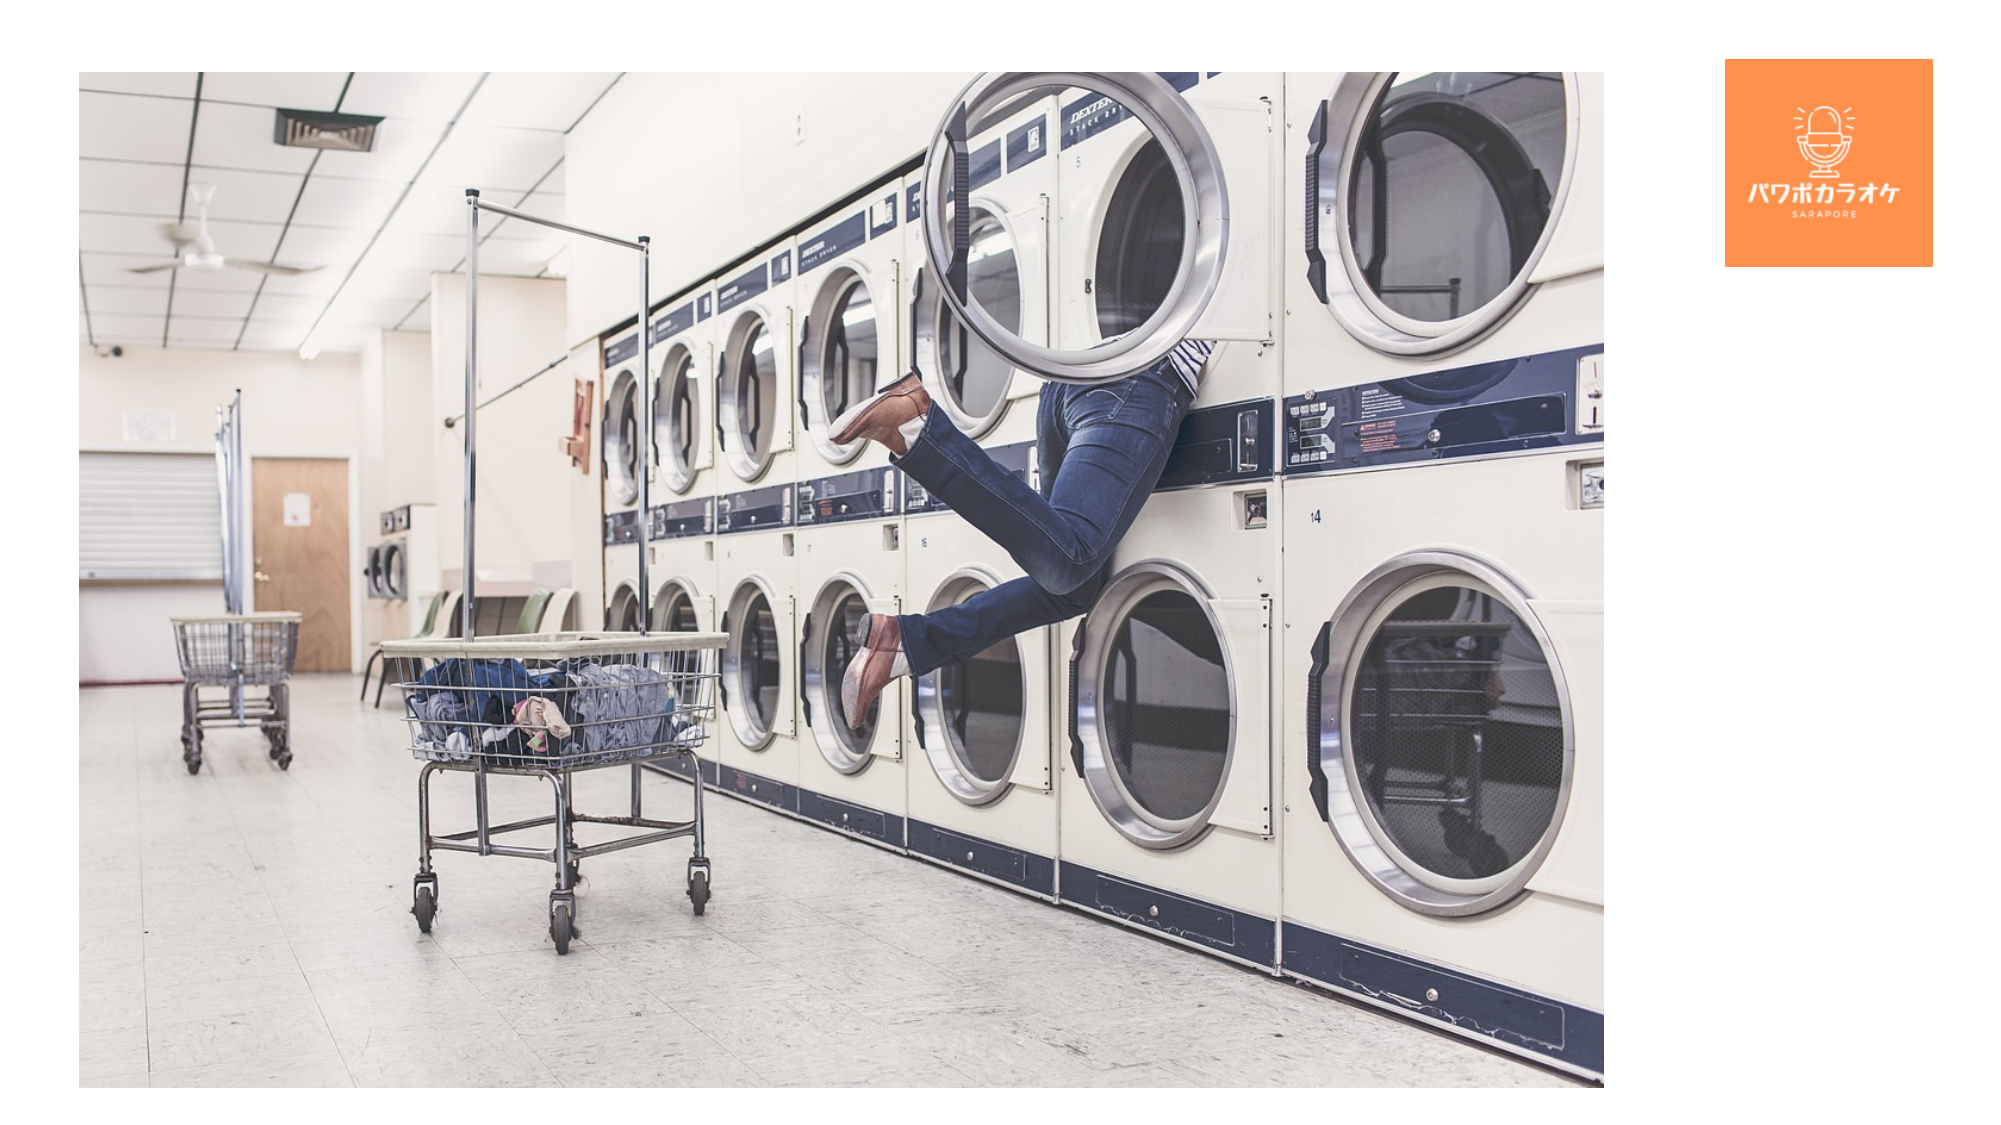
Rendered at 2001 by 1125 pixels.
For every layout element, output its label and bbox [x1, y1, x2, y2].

picture [79, 72, 1604, 1088]
picture [1725, 59, 1933, 267]
